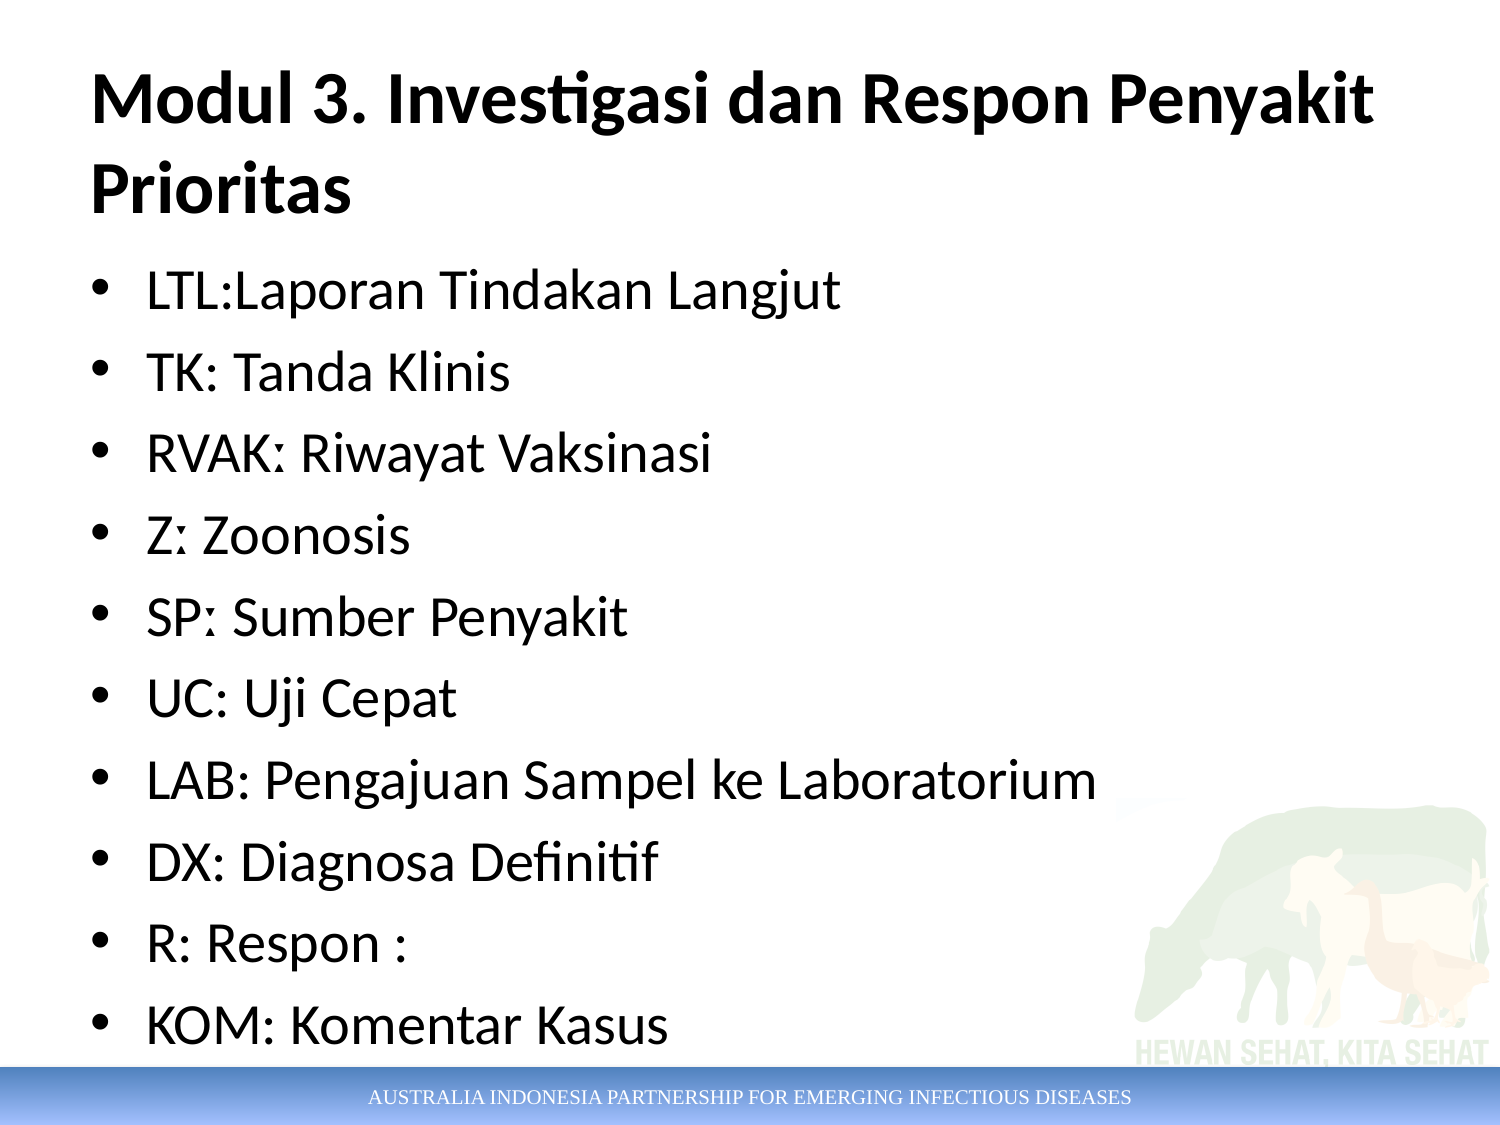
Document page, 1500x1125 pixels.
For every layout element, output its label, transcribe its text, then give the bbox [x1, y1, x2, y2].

list LTL:Laporan Tindakan Langjut TK: Tanda Klinis RVAKː Riwayat Vaksinasi Zː Zoonosis SPː Sumber Penyakit UC: Uji Cepat LAB: Pengajuan Sampel ke Laboratorium DX: Diagnosa Definitif R: Respon : KOM: Komentar Kasus [75, 243, 1425, 986]
title Modul 3. Investigasi dan Respon Penyakit Prioritas [75, 45, 1425, 233]
